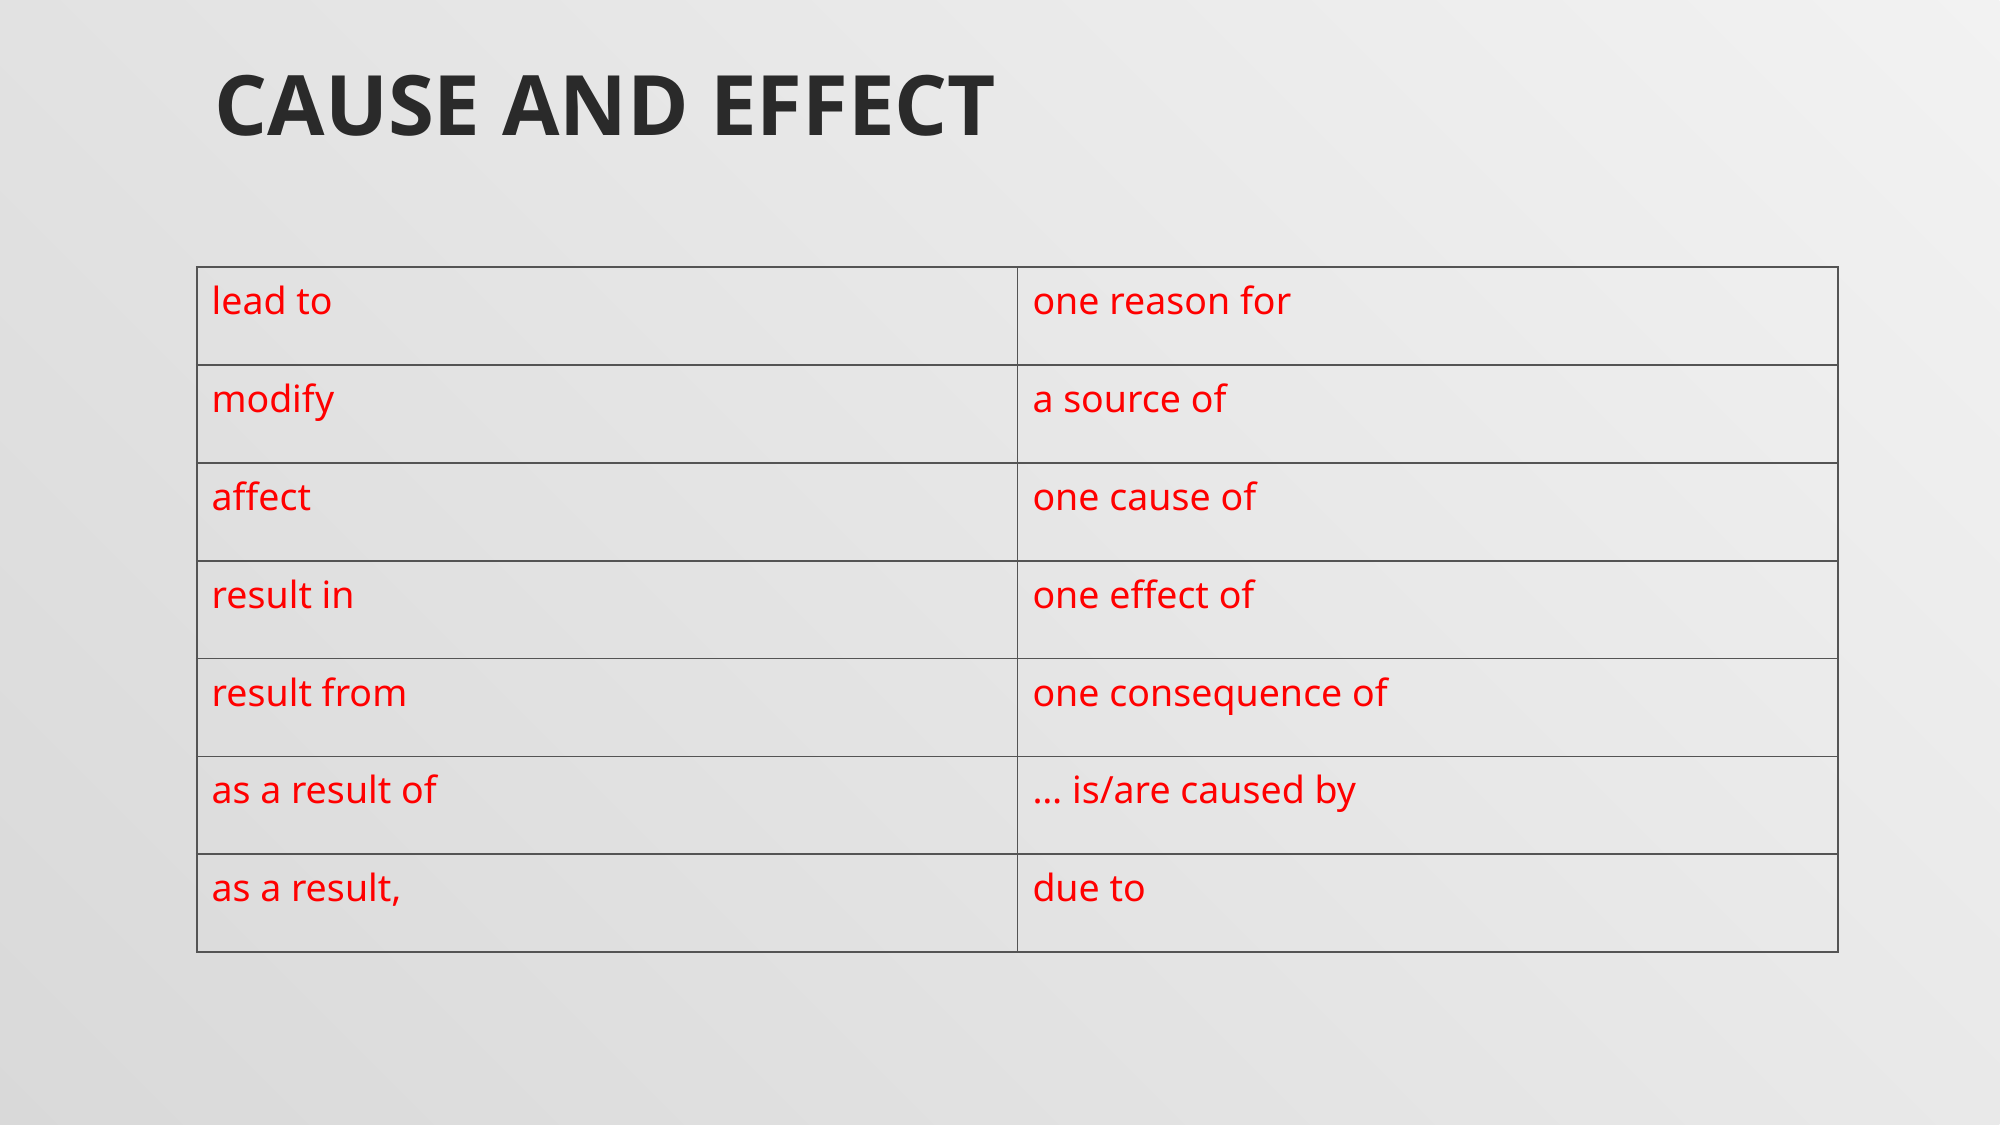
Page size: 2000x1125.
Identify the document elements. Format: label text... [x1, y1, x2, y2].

table_header lead to [198, 268, 1017, 364]
table_header one reason for [1018, 268, 1837, 364]
table_cell one effect of [1018, 562, 1837, 658]
table_cell one consequence of [1018, 659, 1837, 756]
title Cause and effect [199, 45, 1800, 161]
table_cell as a result of [198, 757, 1017, 853]
table_cell result from [198, 659, 1017, 756]
table_cell one cause of [1018, 464, 1837, 560]
table_cell modify [198, 366, 1017, 462]
table_cell result in [198, 562, 1017, 658]
table_cell a source of [1018, 366, 1837, 462]
table_cell … is/are caused by [1018, 757, 1837, 853]
table_cell as a result, [198, 855, 1017, 951]
table_cell affect [198, 464, 1017, 560]
table_cell due to [1018, 855, 1837, 951]
